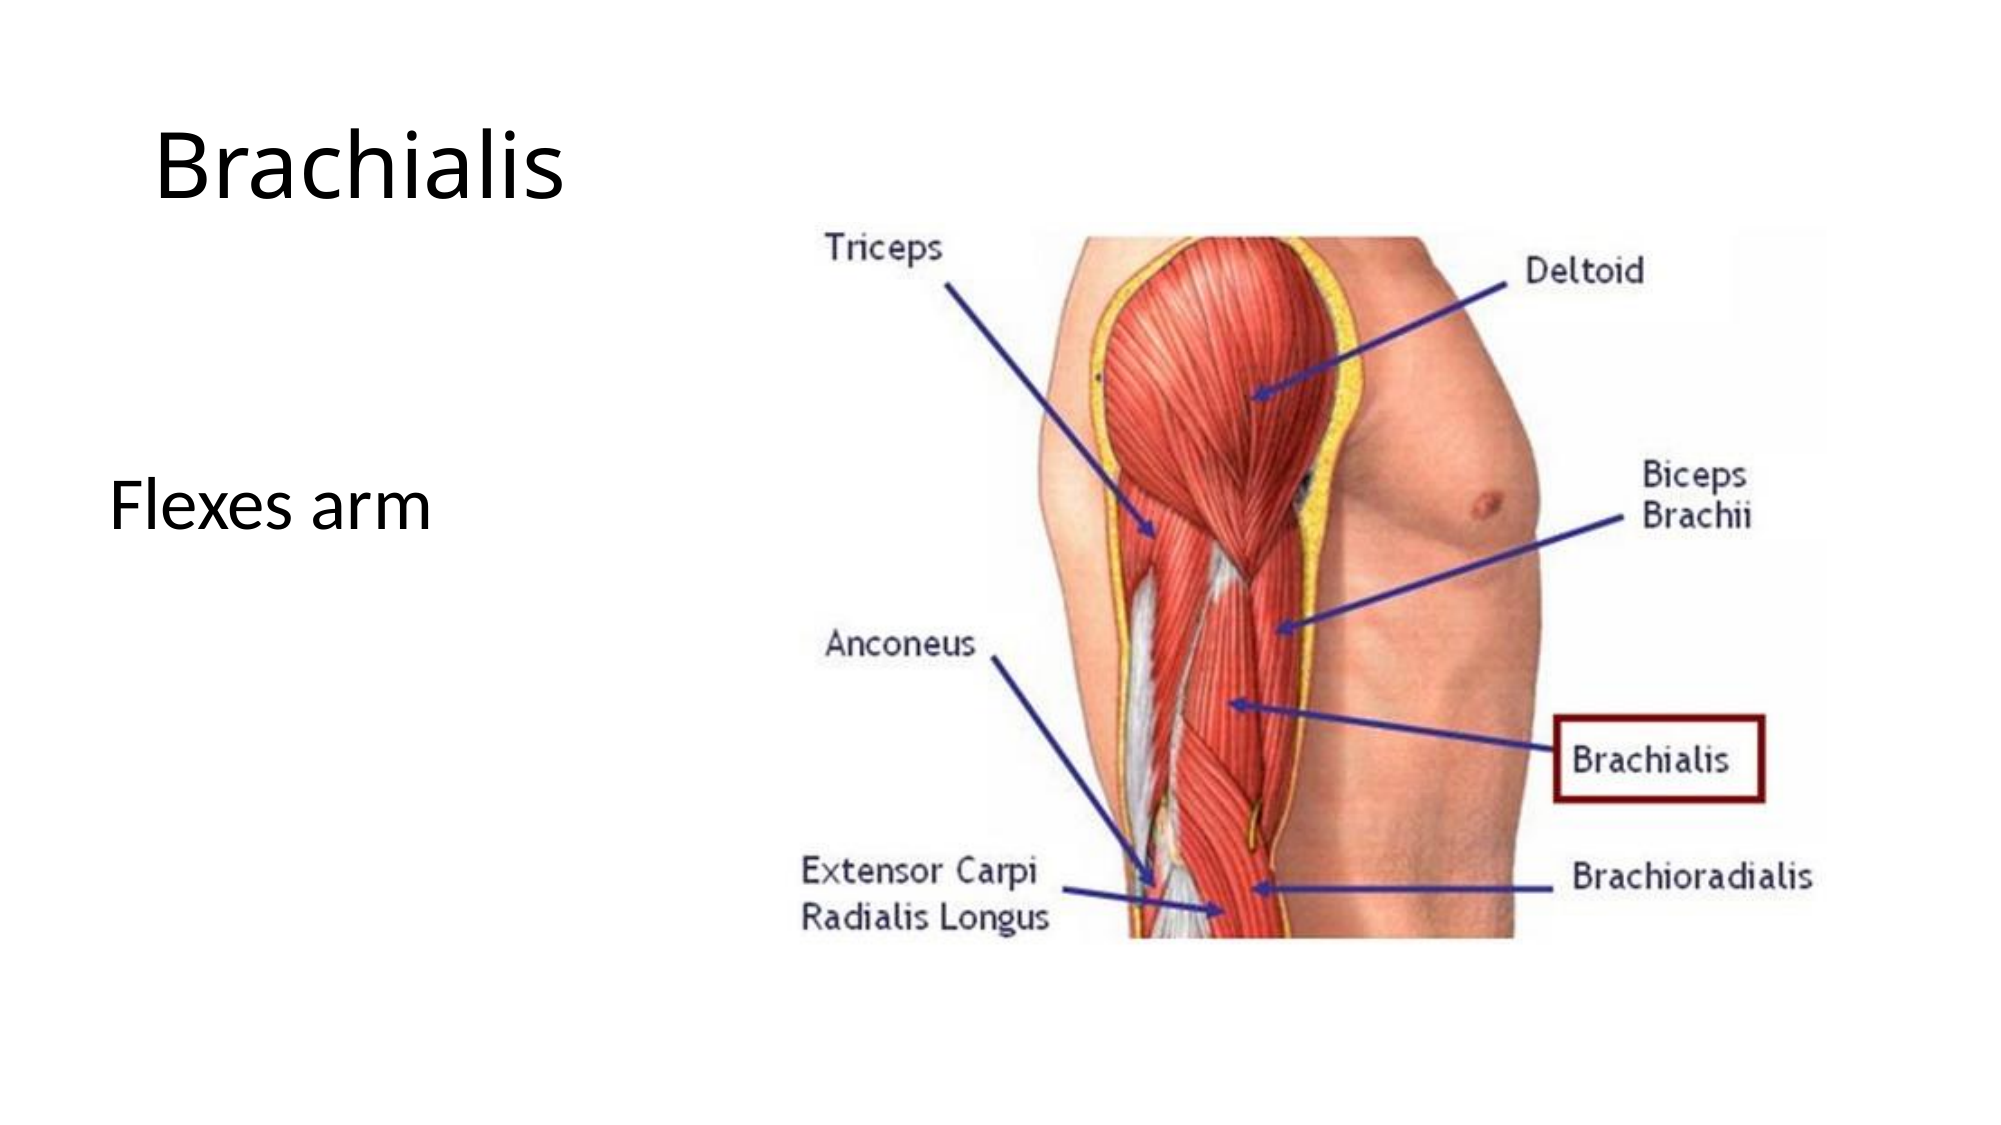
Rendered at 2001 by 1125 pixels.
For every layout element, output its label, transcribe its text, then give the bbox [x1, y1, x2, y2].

picture [685, 222, 1931, 950]
text_box Flexes arm [94, 447, 609, 552]
title Brachialis [137, 59, 1863, 278]
